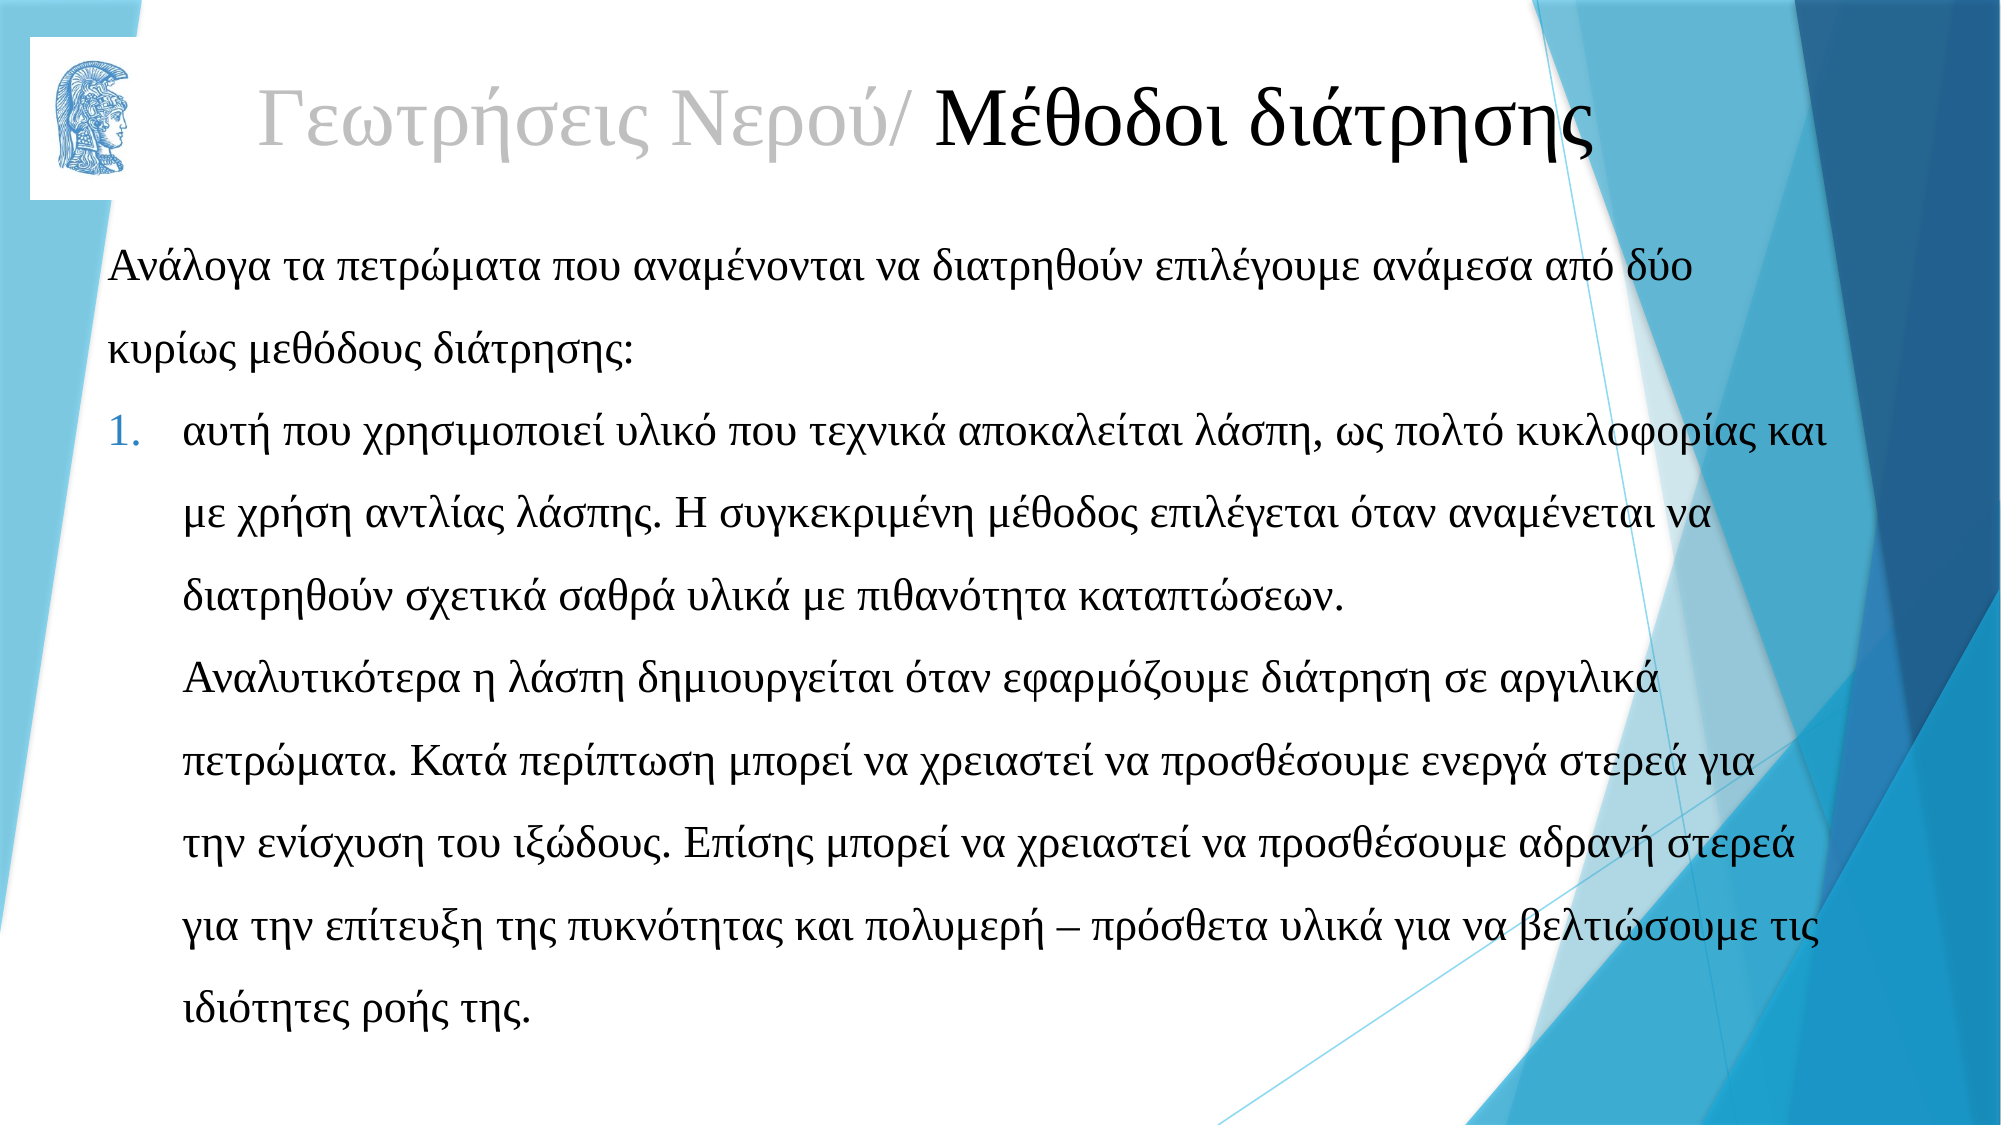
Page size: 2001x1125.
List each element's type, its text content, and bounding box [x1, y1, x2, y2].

title Γεωτρήσεις Νερού/ Μέθοδοι διάτρησης [243, 49, 1638, 176]
text_box Ανάλογα τα πετρώματα που αναμένονται να διατρηθούν επιλέγουμε ανάμεσα από δύο κυρίως μεθόδους διάτρησης: αυτή που χρησιμοποιεί υλικό που τεχνικά αποκαλείται λάσπη, ως πολτό κυκλοφορίας και με χρήση αντλίας λάσπης. Η συγκεκριμένη μέθοδος επιλέγεται όταν αναμένεται να διατρηθούν σχετικά σαθρά υλικά με πιθανότητα καταπτώσεων. Αναλυτικότερα η λάσπη δημιουργείται όταν εφαρμόζουμε διάτρηση σε αργιλικά πετρώματα. Κατά περίπτωση μπορεί να χρειαστεί να προσθέσουμε ενεργά στερεά για την ενίσχυση του ιξώδους. Επίσης μπορεί να χρειαστεί να προσθέσουμε αδρανή στερεά για την επίτευξη της πυκνότητας και πολυμερή – πρόσθετα υλικά για να βελτιώσουμε τις ιδιότητες ροής της. [92, 199, 1844, 1122]
picture [29, 37, 156, 201]
